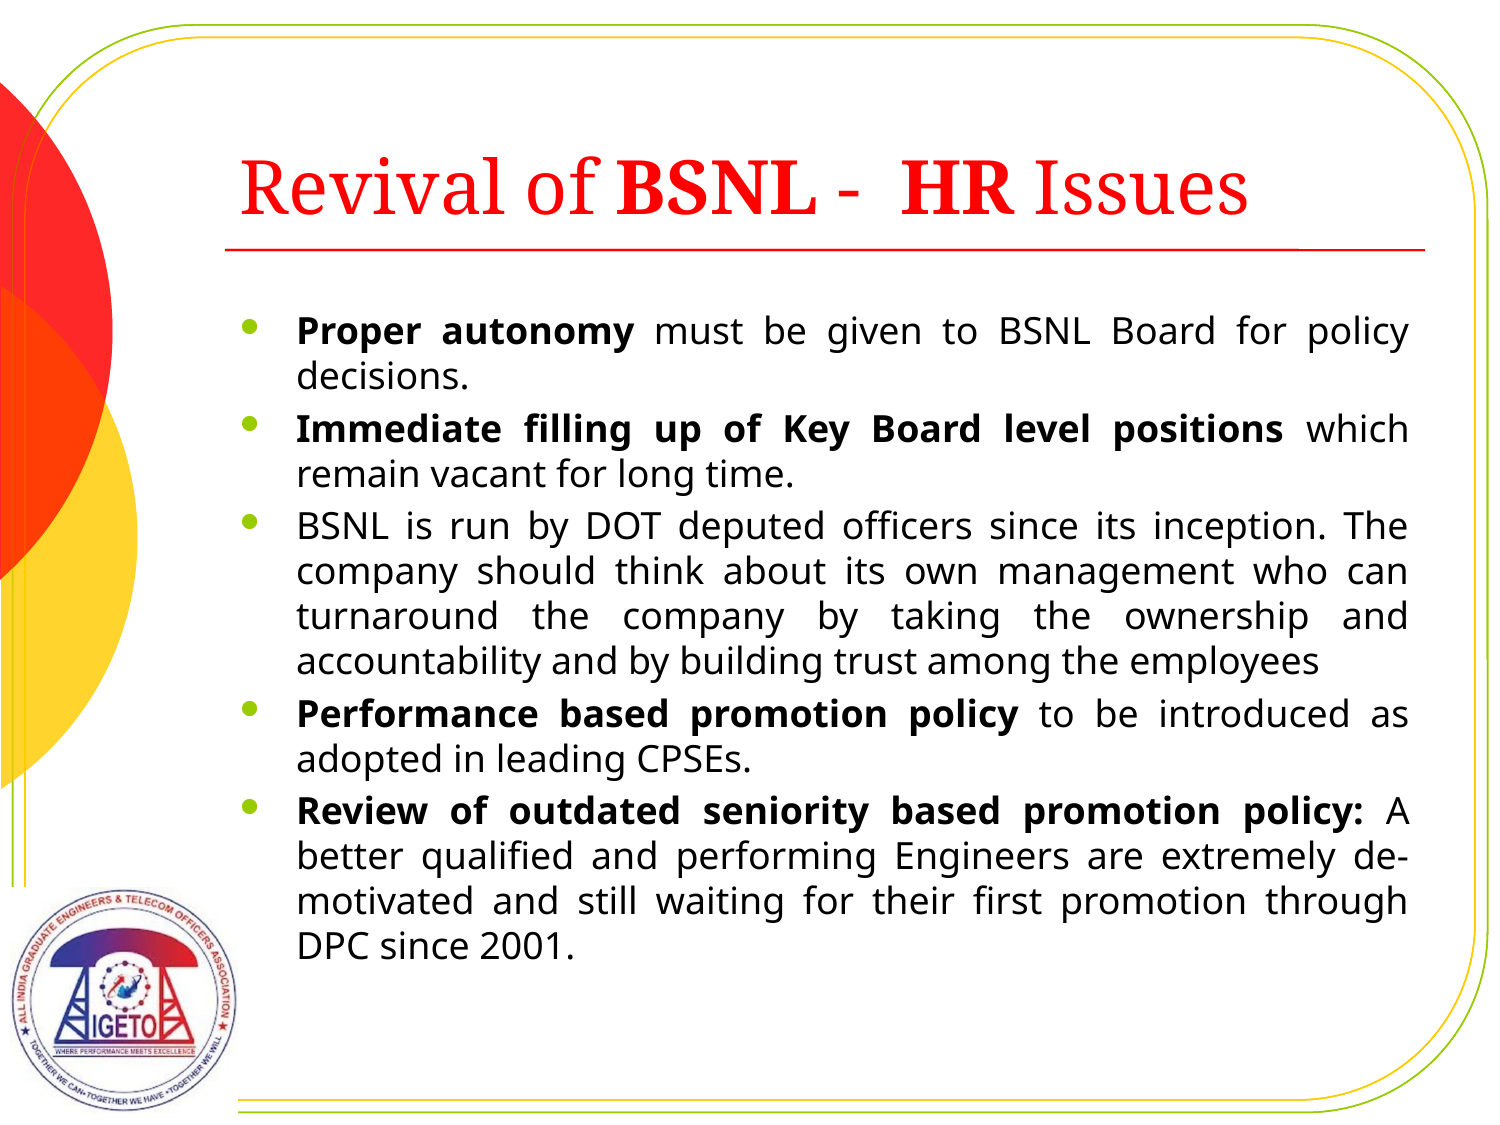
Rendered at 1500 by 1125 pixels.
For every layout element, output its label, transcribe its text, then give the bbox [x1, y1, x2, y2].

list Proper autonomy must be given to BSNL Board for policy decisions. Immediate filling up of Key Board level positions which remain vacant for long time. BSNL is run by DOT deputed officers since its inception. The company should think about its own management who can turnaround the company by taking the ownership and accountability and by building trust among the employees Performance based promotion policy to be introduced as adopted in leading CPSEs. Review of outdated seniority based promotion policy: A better qualified and performing Engineers are extremely de-motivated and still waiting for their first promotion through DPC since 2001. [224, 299, 1426, 1051]
picture [10, 887, 238, 1115]
title Revival of BSNL - HR Issues [224, 49, 1425, 238]
